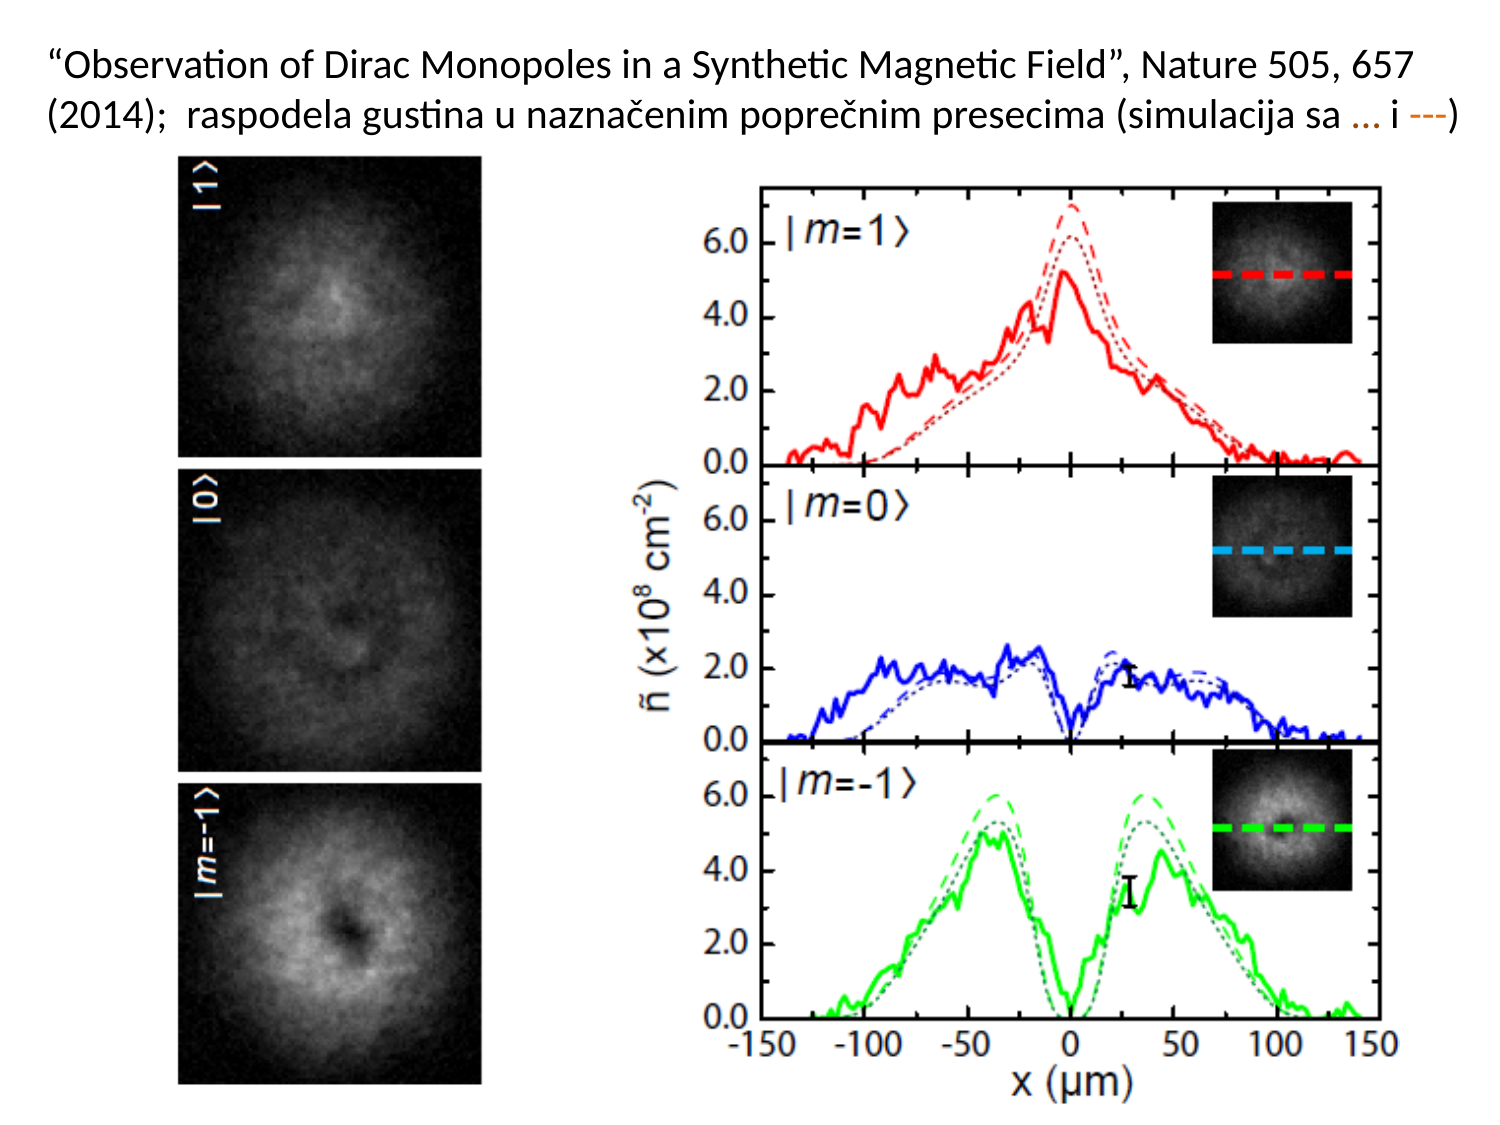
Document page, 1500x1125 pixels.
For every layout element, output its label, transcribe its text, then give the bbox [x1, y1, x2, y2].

picture [0, 144, 1401, 1107]
text_box “Observation of Dirac Monopoles in a Synthetic Magnetic Field”, Nature 505, 657 (2014); raspodela gustina u naznačenim poprečnim presecima (simulacija sa … i ---) [31, 29, 1479, 144]
